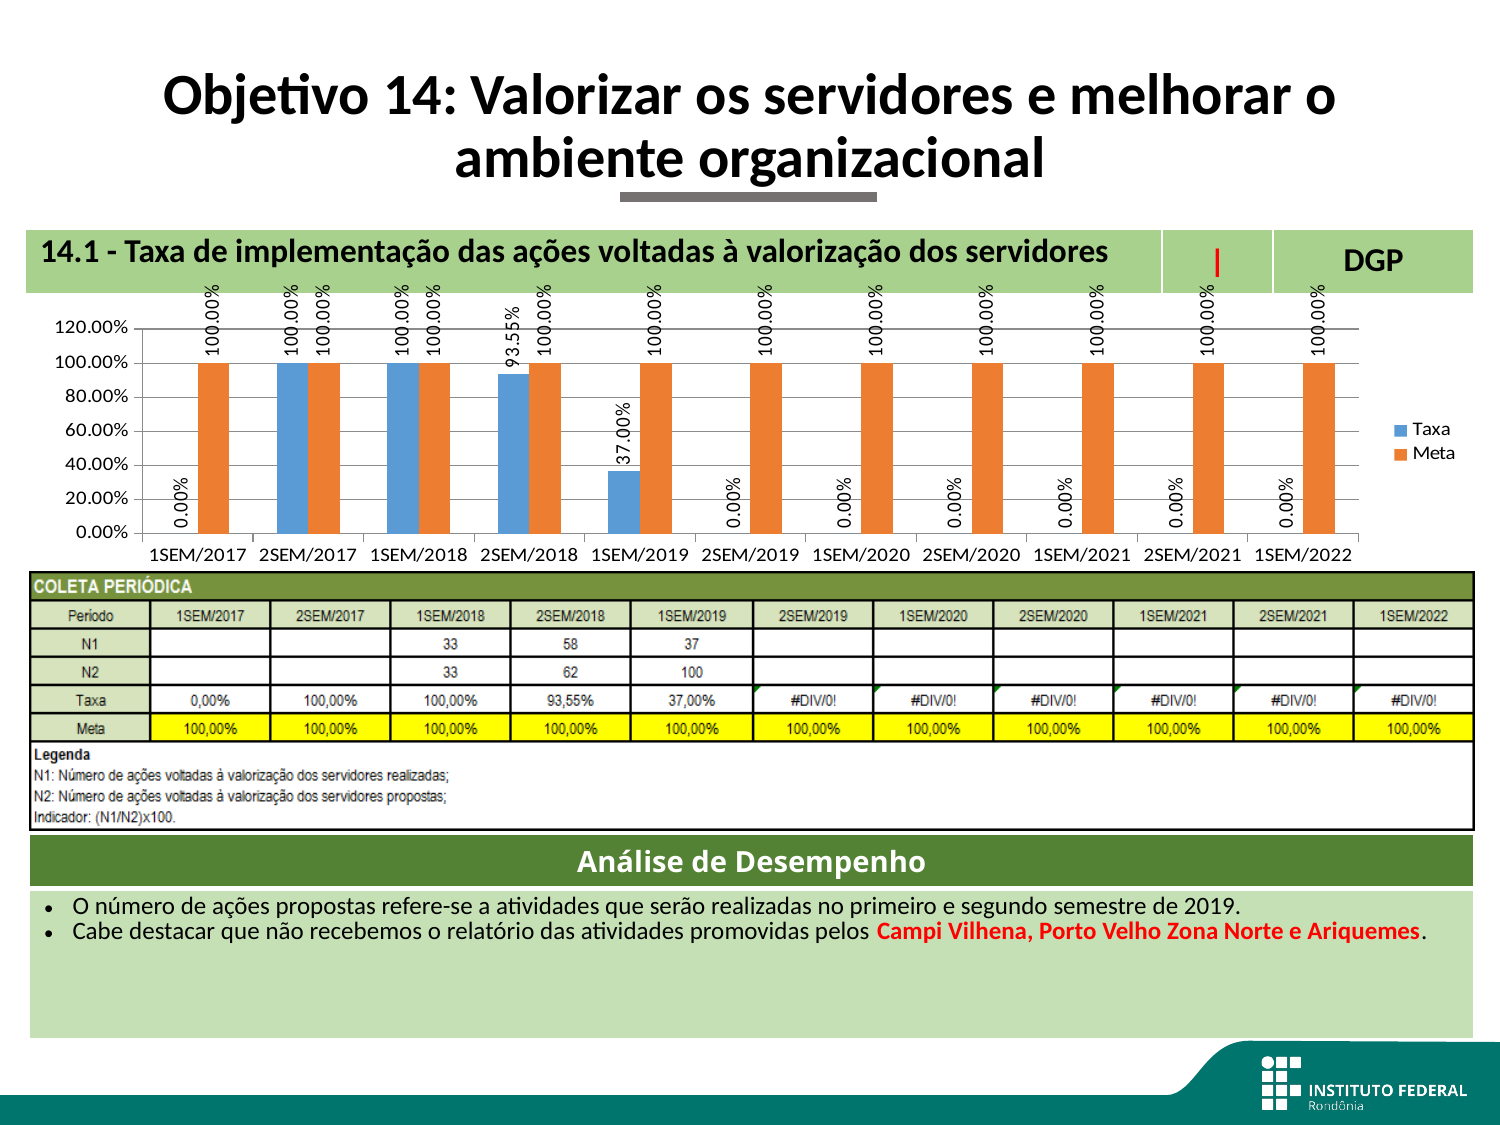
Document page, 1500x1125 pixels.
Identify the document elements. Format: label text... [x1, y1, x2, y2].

table_cell O número de ações propostas refere-se a atividades que serão realizadas no primeiro e segundo semestre de 2019. Cabe destacar que não recebemos o relatório das atividades promovidas pelos Campi Vilhena, Porto Velho Zona Norte e Ariquemes. [30, 891, 1473, 1038]
table_header 14.1 - Taxa de implementação das ações voltadas à valorização dos servidores [26, 230, 1161, 290]
table_header l [1163, 230, 1272, 290]
picture [29, 572, 1475, 831]
table_header DGP [1274, 230, 1473, 290]
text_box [0, 1040, 1500, 1125]
chart [25, 290, 1475, 572]
title Objetivo 14: Valorizar os servidores e melhorar o ambiente organizacional [103, 59, 1397, 195]
table_header Análise de Desempenho [30, 835, 1473, 886]
